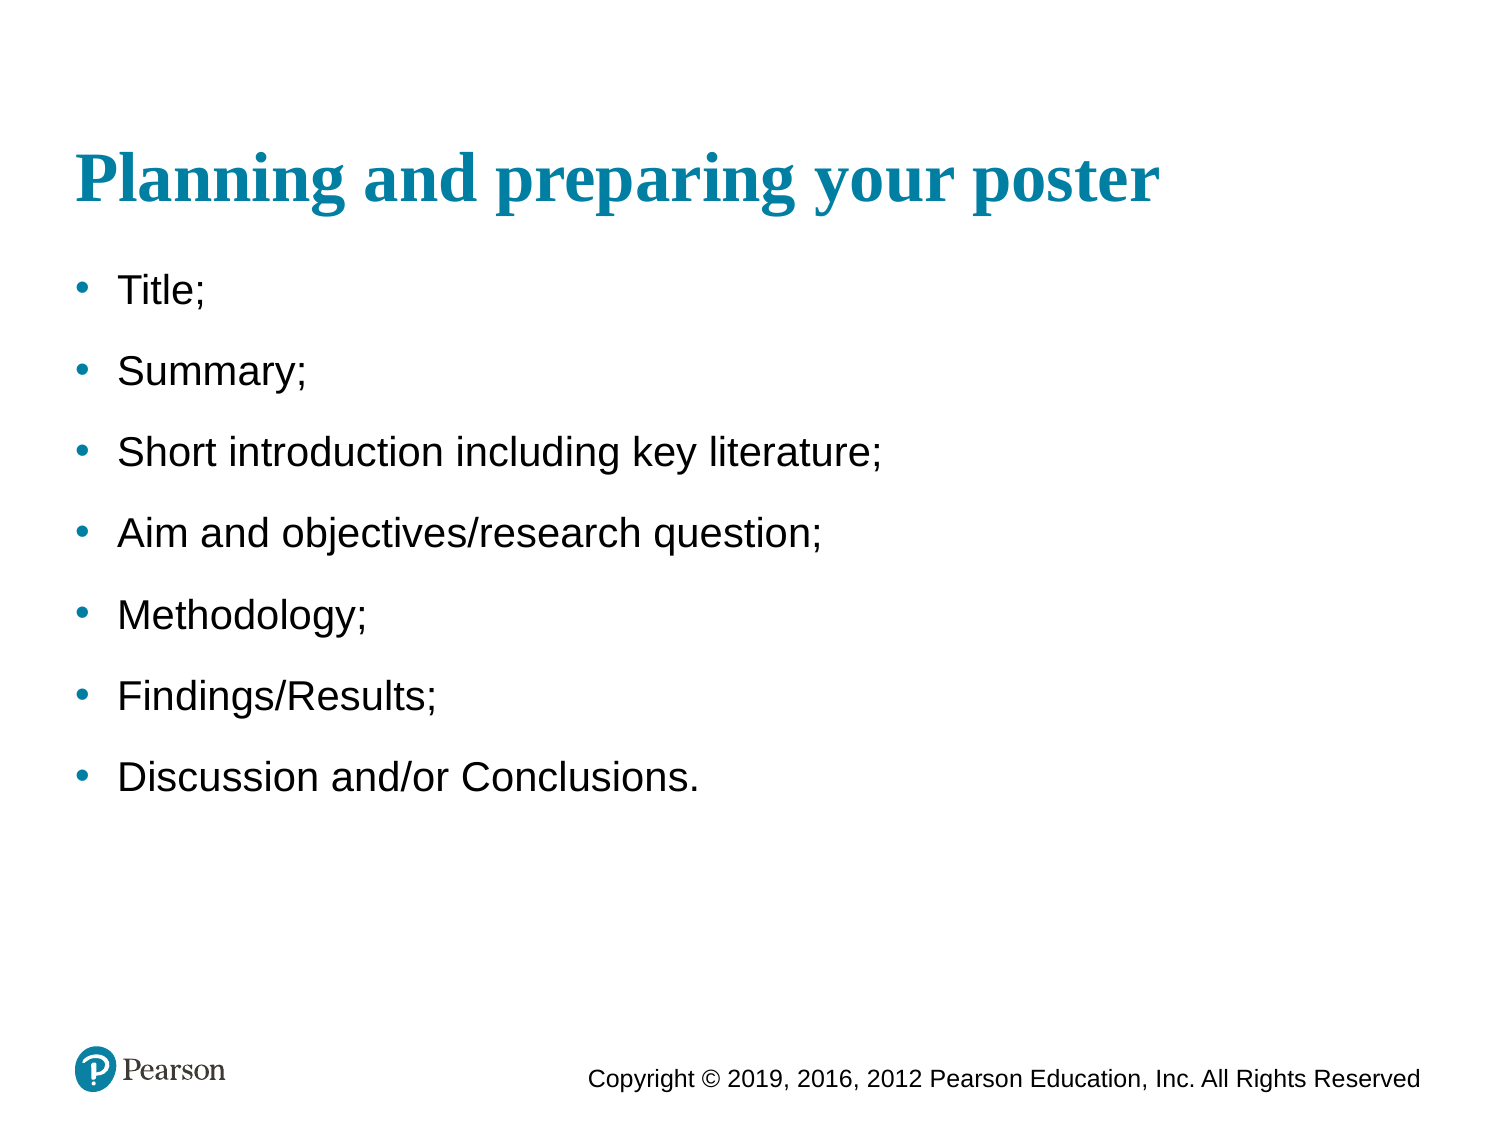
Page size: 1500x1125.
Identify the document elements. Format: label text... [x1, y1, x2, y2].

title Planning and preparing your poster [75, 35, 1425, 216]
list Title; Summary; Short introduction including key literature; Aim and objectives/research question; Methodology; Findings/Results; Discussion and/or Conclusions. [75, 262, 1425, 1005]
